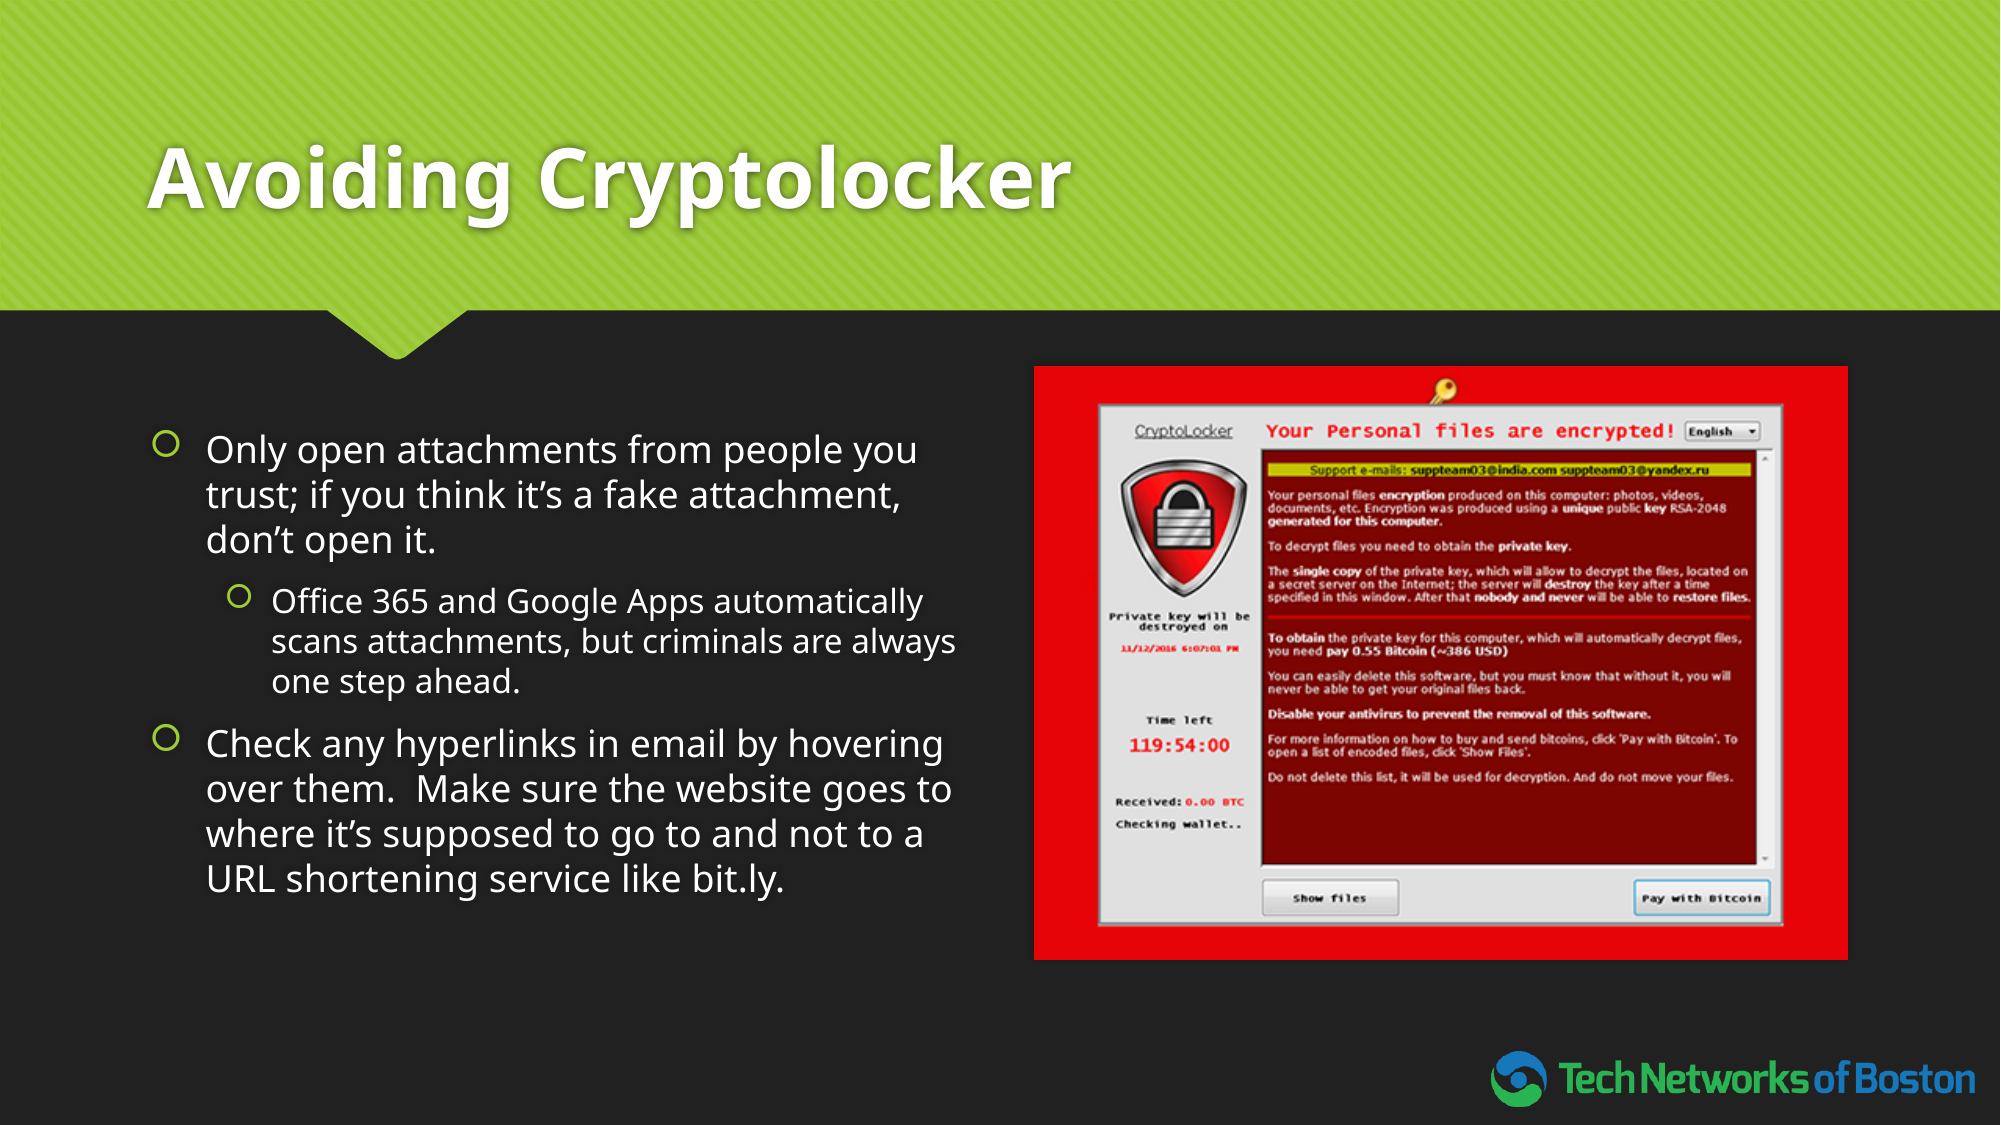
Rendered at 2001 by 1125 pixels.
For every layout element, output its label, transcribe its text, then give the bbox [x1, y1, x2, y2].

title Avoiding Cryptolocker [132, 73, 1868, 233]
picture [1490, 1051, 1976, 1107]
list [1034, 365, 1848, 961]
list Only open attachments from people you trust; if you think it’s a fake attachment, don’t open it. Office 365 and Google Apps automatically scans attachments, but criminals are always one step ahead. Check any hyperlinks in email by hovering over them. Make sure the website goes to where it’s supposed to go to and not to a URL shortening service like bit.ly. [134, 364, 985, 962]
